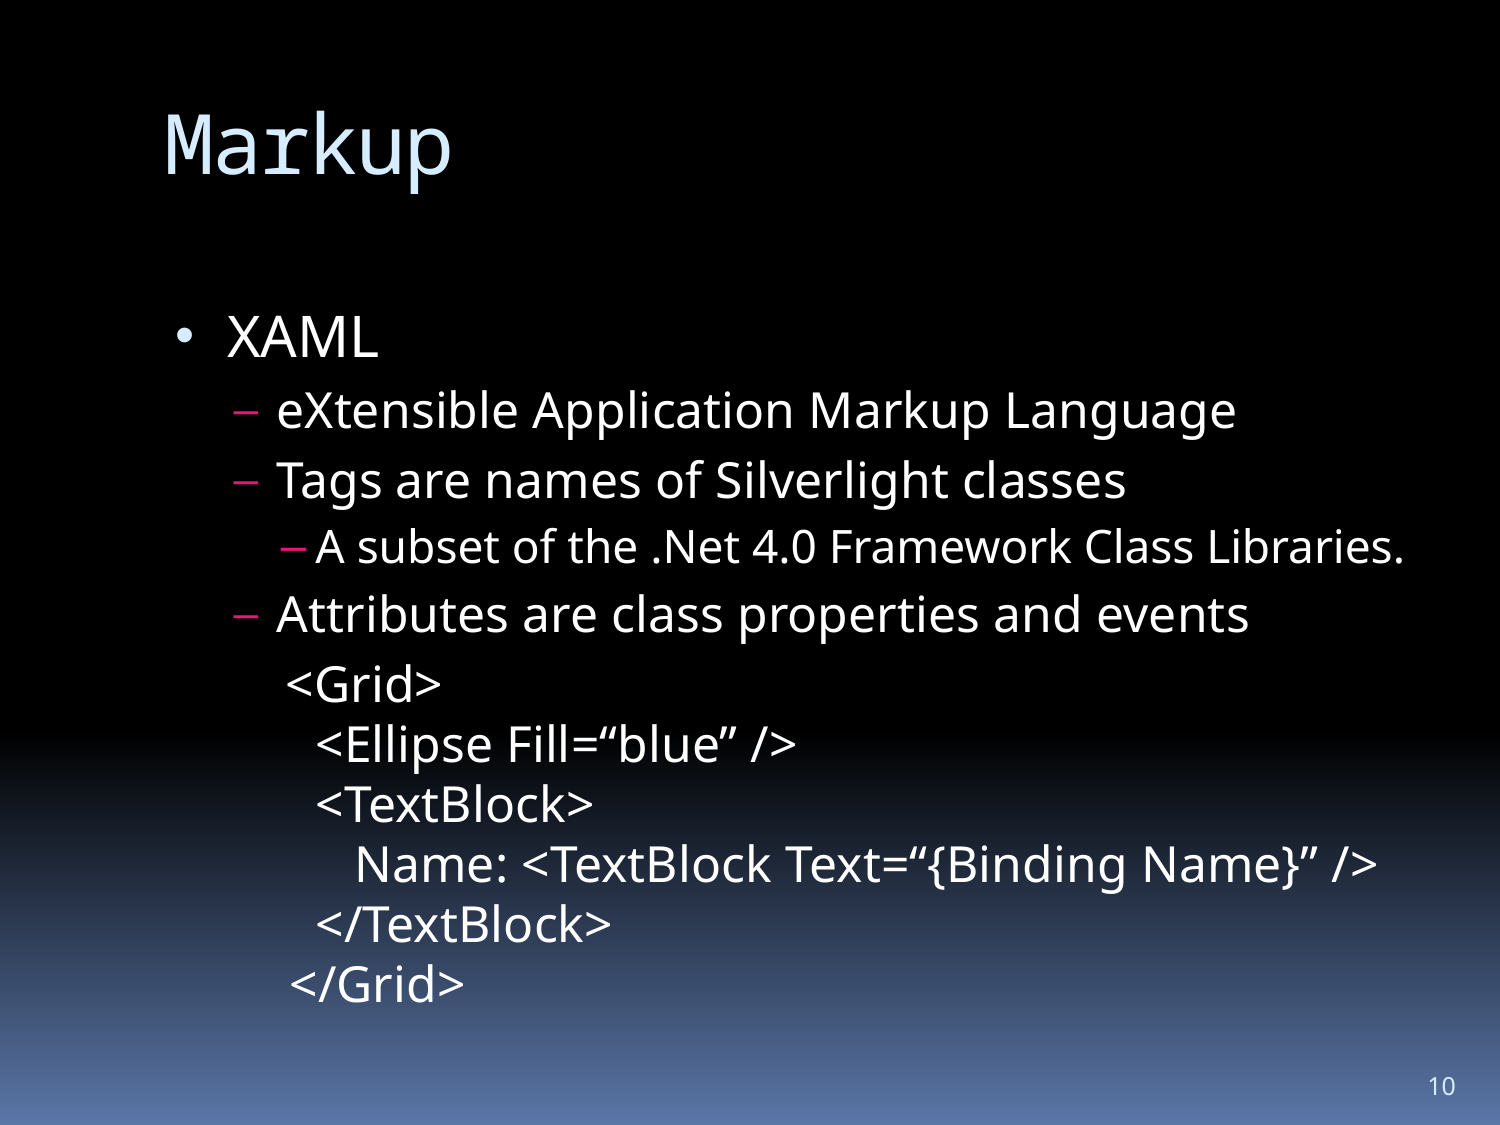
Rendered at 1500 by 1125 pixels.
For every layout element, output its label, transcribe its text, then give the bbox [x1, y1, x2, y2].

slide_number 10 [1412, 1052, 1488, 1113]
list XAML eXtensible Application Markup Language Tags are names of Silverlight classes A subset of the .Net 4.0 Framework Class Libraries. Attributes are class properties and events <Grid> <Ellipse Fill=“blue” /> <TextBlock> Name: <TextBlock Text=“{Binding Name}” /> </TextBlock> </Grid> [149, 292, 1426, 1043]
title Markup [150, 84, 1425, 235]
